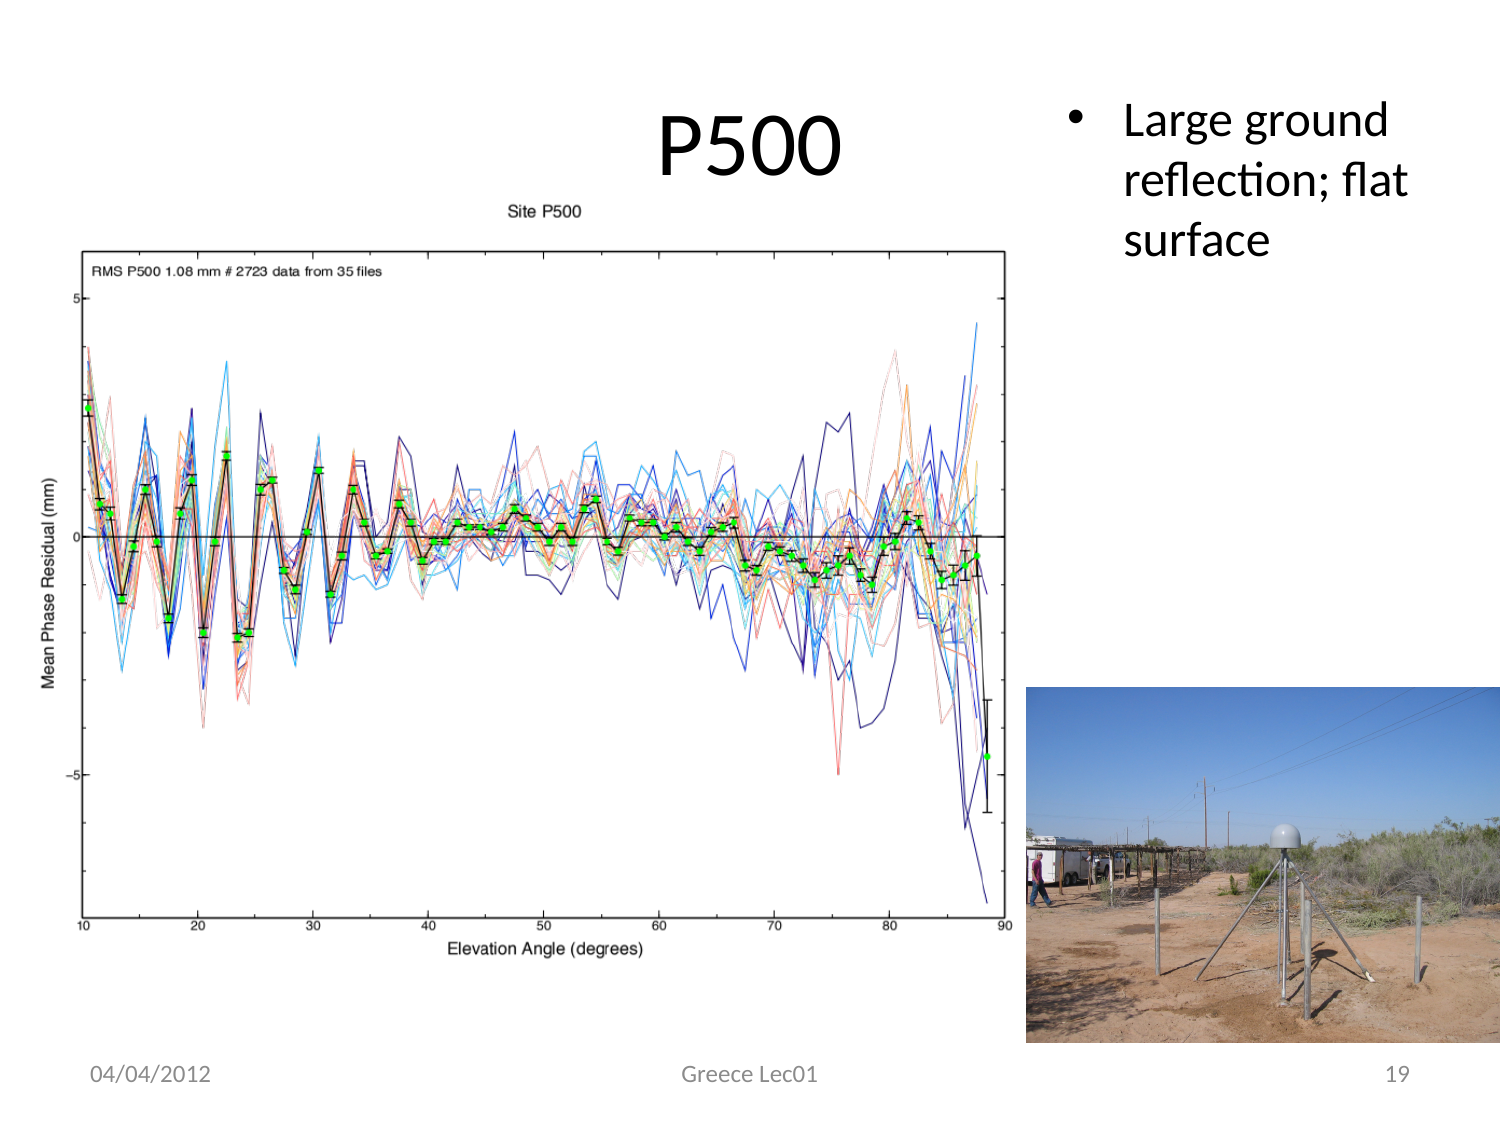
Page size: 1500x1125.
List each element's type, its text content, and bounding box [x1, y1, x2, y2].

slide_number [75, 1042, 425, 1103]
picture [1026, 687, 1500, 1043]
picture [149, 66, 928, 1094]
slide_number 19 [1074, 1052, 1425, 1103]
list Large ground reflection; flat surface [1052, 79, 1425, 311]
footer Greece Lec01 [512, 1042, 988, 1103]
title P500 [75, 45, 1425, 233]
